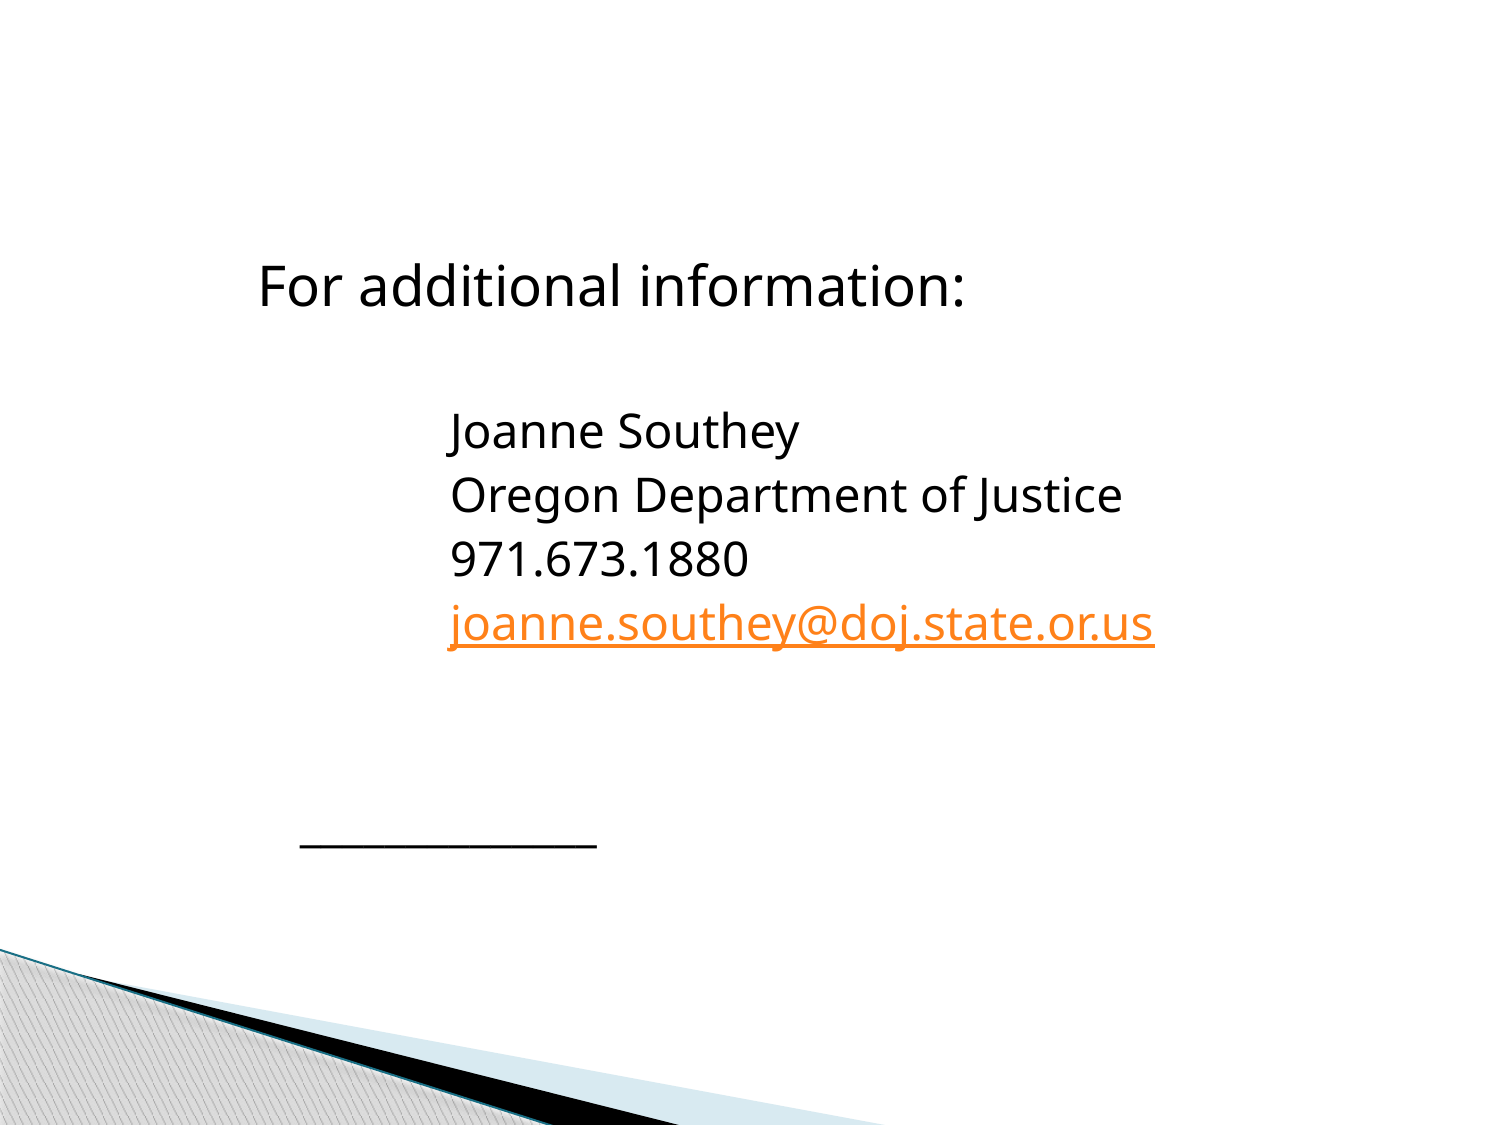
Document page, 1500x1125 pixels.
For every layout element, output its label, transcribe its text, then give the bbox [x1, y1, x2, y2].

list For additional information: Joanne Southey Oregon Department of Justice 971.673.1880 joanne.southey@doj.state.or.us ______________ [75, 243, 1425, 986]
